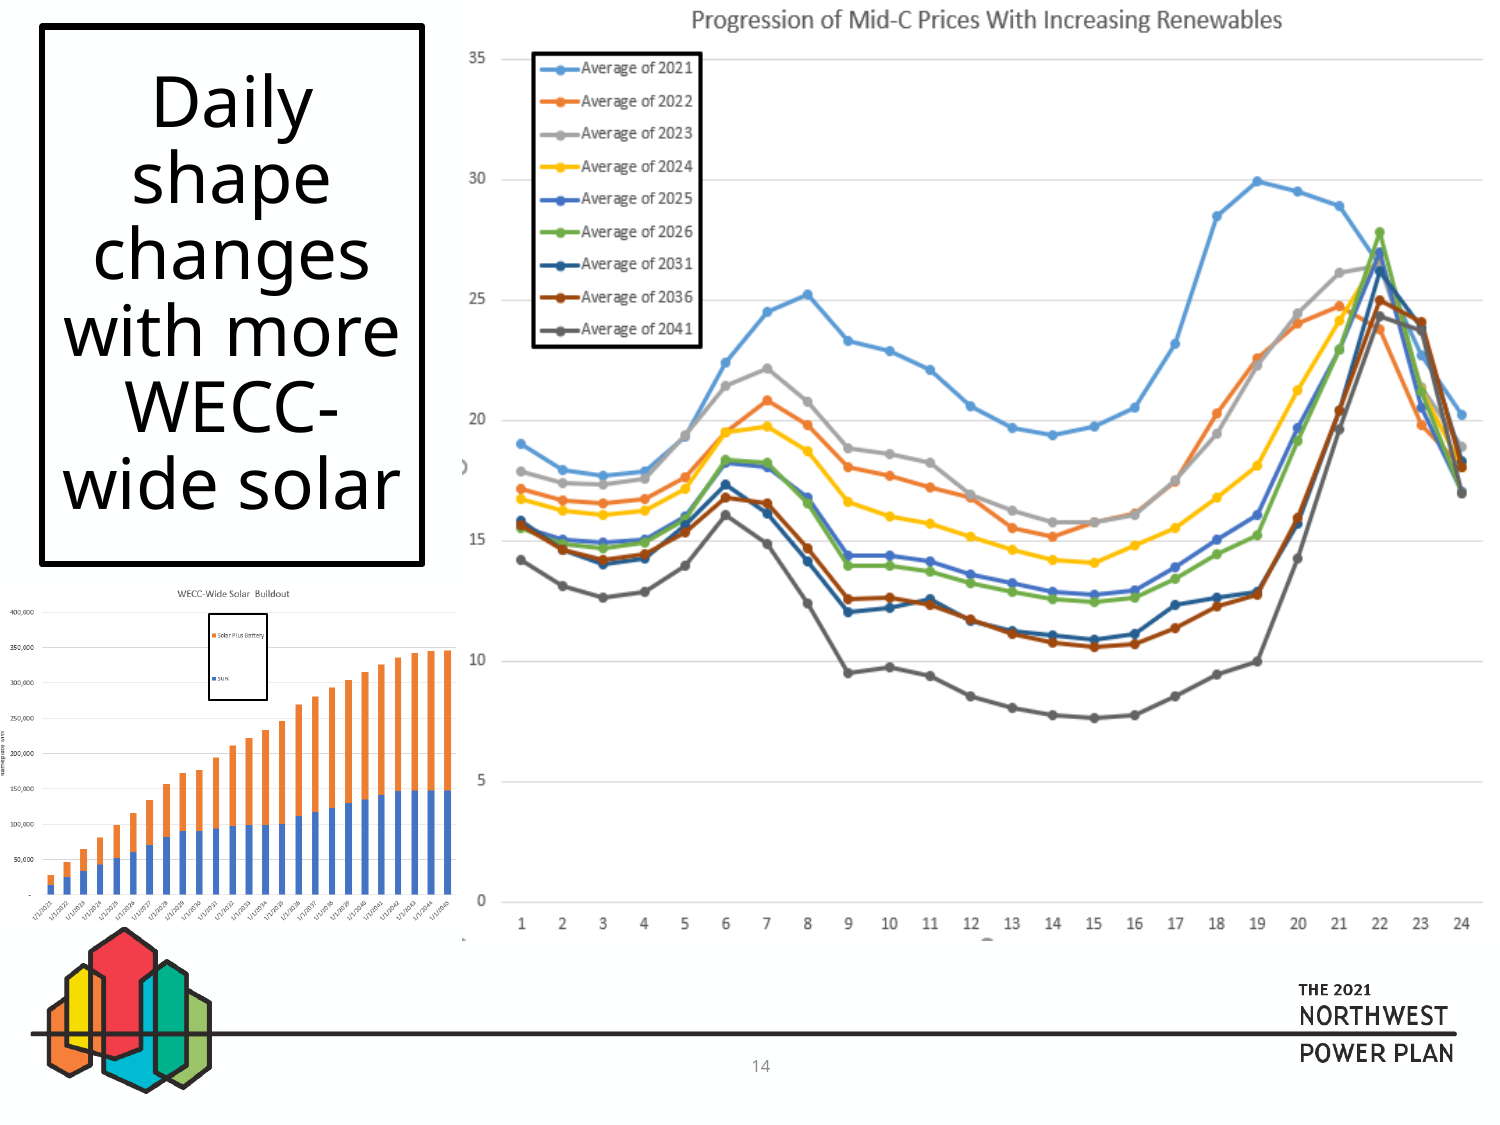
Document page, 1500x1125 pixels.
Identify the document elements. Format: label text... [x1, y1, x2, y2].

slide_number 14 [717, 1037, 805, 1098]
title Daily shape changes with more WECC- wide solar [42, 26, 423, 565]
picture [1, 589, 1480, 1125]
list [462, 1, 1499, 941]
